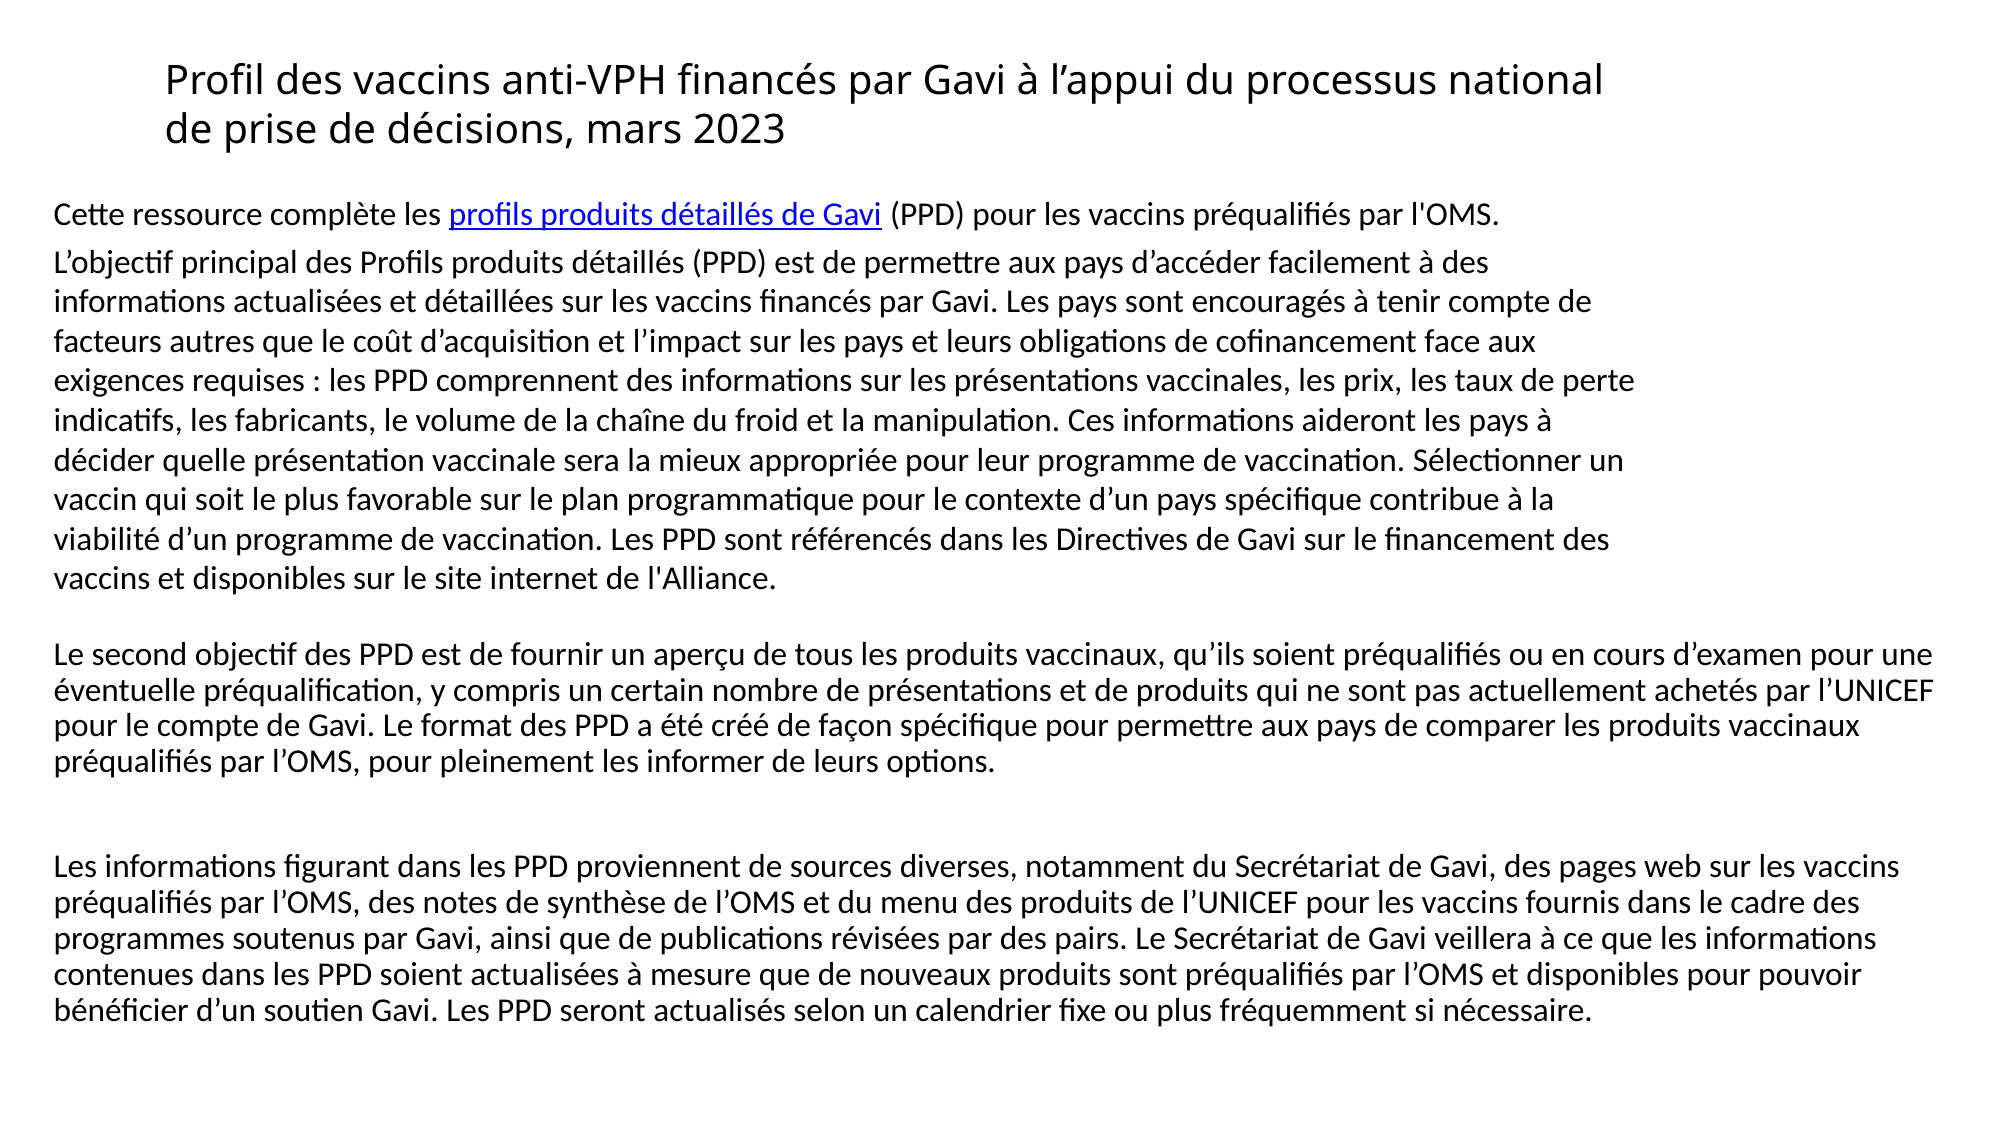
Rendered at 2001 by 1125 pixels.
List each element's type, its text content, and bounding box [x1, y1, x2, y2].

text_box Cette ressource complète les profils produits détaillés de Gavi (PPD) pour les vaccins préqualifiés par l'OMS. L’objectif principal des Profils produits détaillés (PPD) est de permettre aux pays d’accéder facilement à des informations actualisées et détaillées sur les vaccins financés par Gavi. Les pays sont encouragés à tenir compte de facteurs autres que le coût d’acquisition et l’impact sur les pays et leurs obligations de cofinancement face aux exigences requises : les PPD comprennent des informations sur les présentations vaccinales, les prix, les taux de perte indicatifs, les fabricants, le volume de la chaîne du froid et la manipulation. Ces informations aideront les pays à décider quelle présentation vaccinale sera la mieux appropriée pour leur programme de vaccination. Sélectionner un vaccin qui soit le plus favorable sur le plan programmatique pour le contexte d’un pays spécifique contribue à la viabilité d’un programme de vaccination. Les PPD sont référencés dans les Directives de Gavi sur le financement des vaccins et disponibles sur le site internet de l'Alliance. Le second objectif des PPD est de fournir un aperçu de tous les produits vaccinaux, qu’ils soient préqualifiés ou en cours d’examen pour une éventuelle préqualification, y compris un certain nombre de présentations et de produits qui ne sont pas actuellement achetés par l’UNICEF pour le compte de Gavi. Le format des PPD a été créé de façon spécifique pour permettre aux pays de comparer les produits vaccinaux préqualifiés par l’OMS, pour pleinement les informer de leurs options. Les informations figurant dans les PPD proviennent de sources diverses, notamment du Secrétariat de Gavi, des pages web sur les vaccins préqualifiés par l’OMS, des notes de synthèse de l’OMS et du menu des produits de l’UNICEF pour les vaccins fournis dans le cadre des programmes soutenus par Gavi, ainsi que de publications révisées par des pairs. Le Secrétariat de Gavi veillera à ce que les informations contenues dans les PPD soient actualisées à mesure que de nouveaux produits sont préqualifiés par l’OMS et disponibles pour pouvoir bénéficier d’un soutien Gavi. Les PPD seront actualisés selon un calendrier fixe ou plus fréquemment si nécessaire. [51, 184, 1971, 1029]
title Profil des vaccins anti-VPH financés par Gavi à l’appui du processus national de prise de décisions, mars 2023 [162, 51, 1653, 184]
